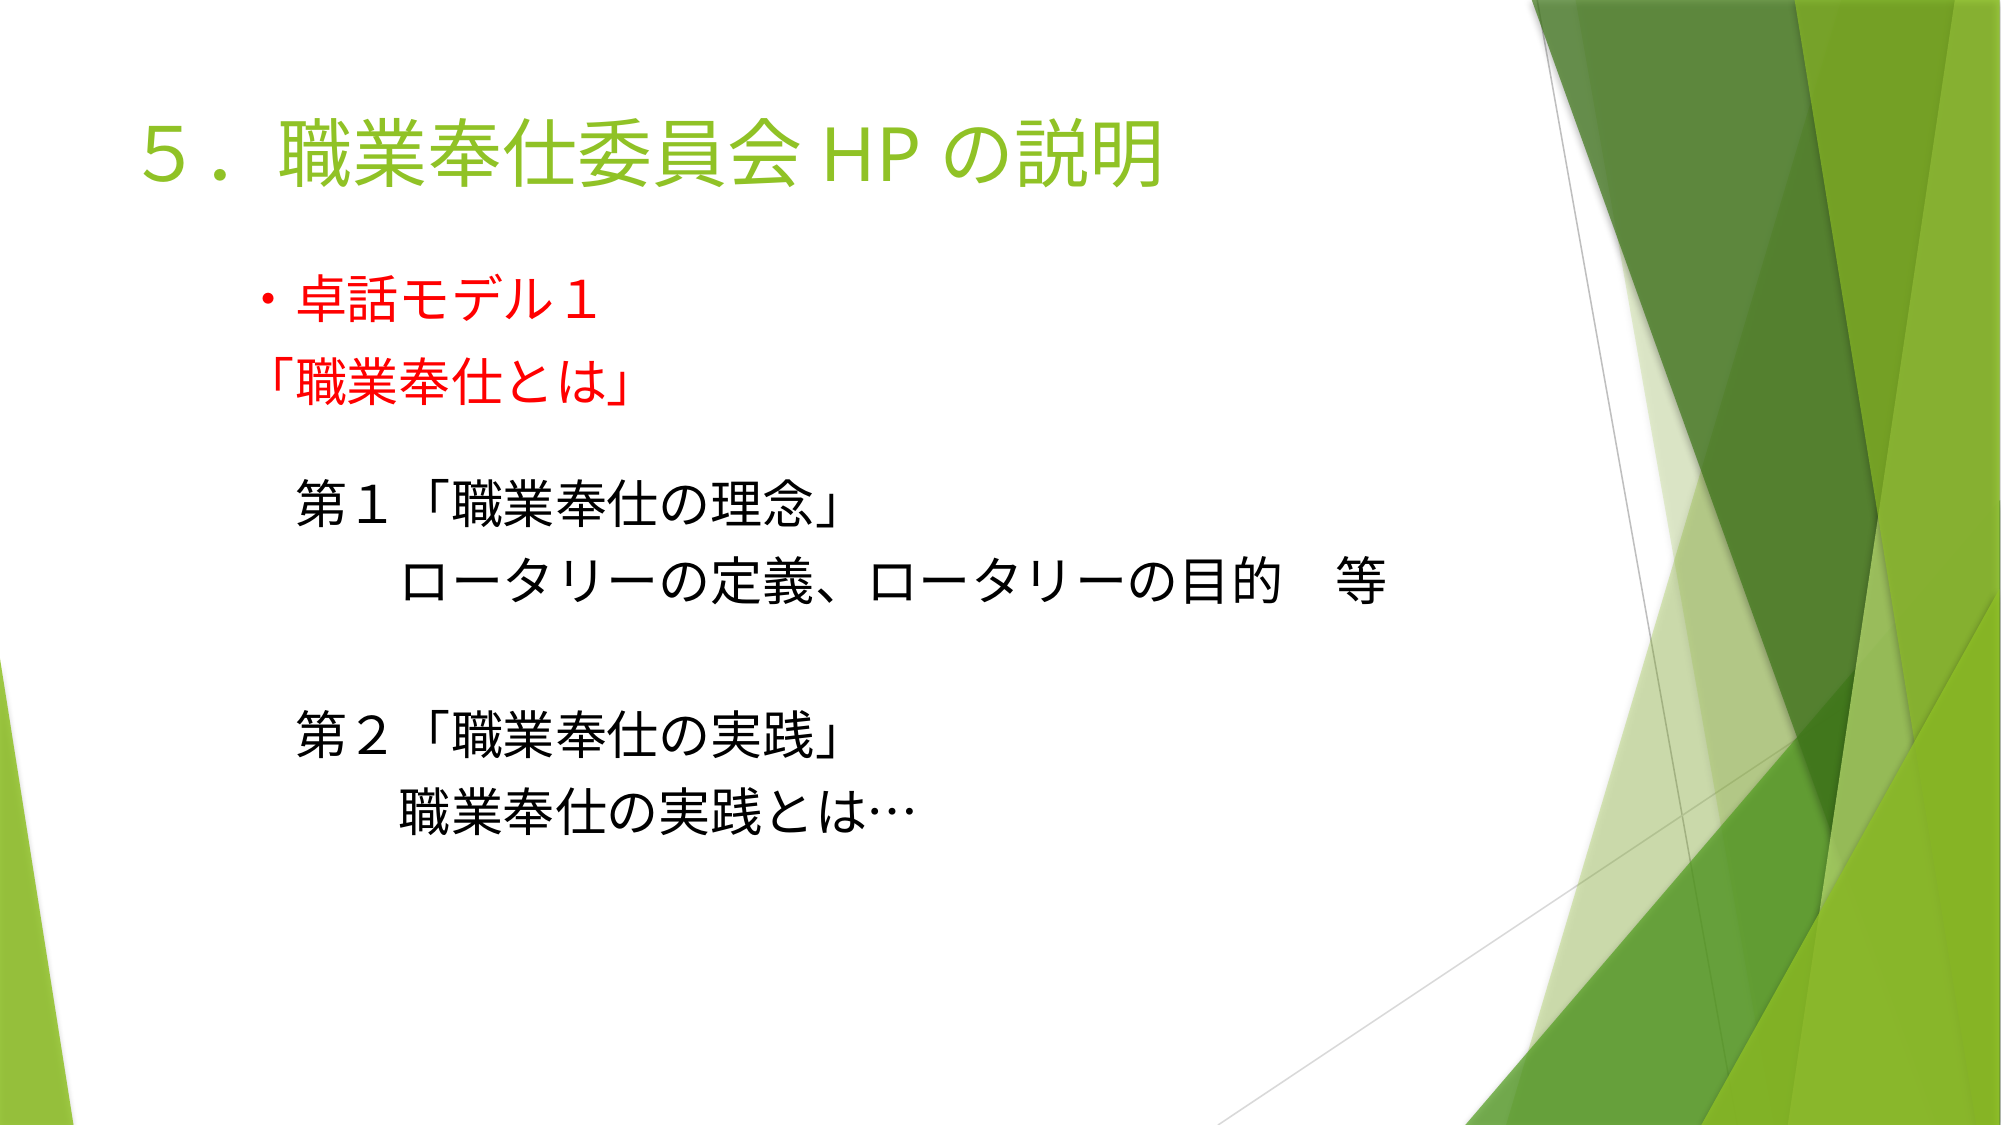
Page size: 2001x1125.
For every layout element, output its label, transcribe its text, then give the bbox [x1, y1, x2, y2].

list ・卓話モデル１ 「職業奉仕とは」 第１「職業奉仕の理念」 ロータリーの定義、ロータリーの目的 等 第２「職業奉仕の実践」 職業奉仕の実践とは… [176, 258, 1684, 1055]
title ５．職業奉仕委員会HPの説明 [112, 98, 1523, 235]
